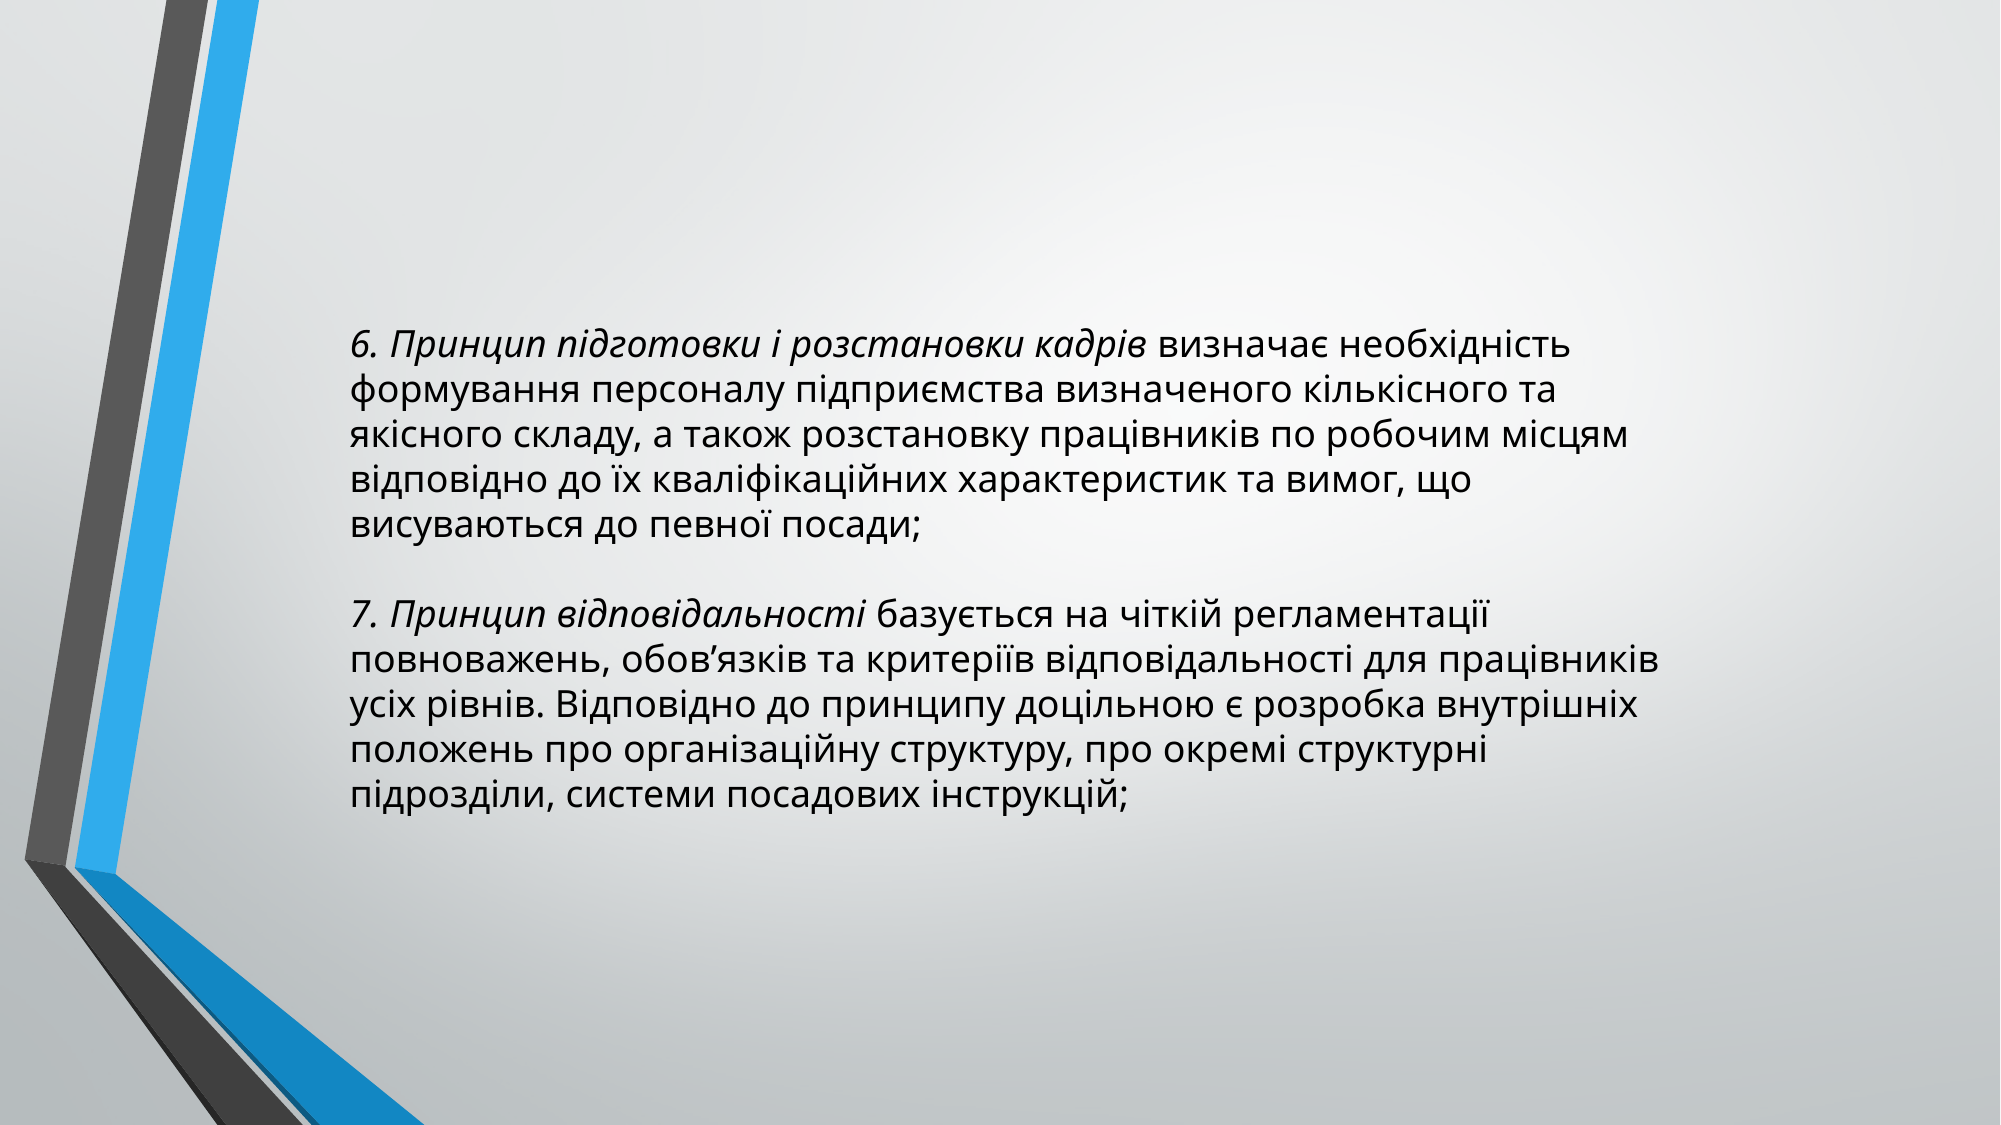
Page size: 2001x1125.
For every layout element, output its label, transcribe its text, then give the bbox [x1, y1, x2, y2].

text_box 6. Принцип підготовки і розстановки кадрів визначає необхідність формування персоналу підприємства визначеного кількісного та якісного складу, а також розстановку працівників по робочим місцям відповідно до їх кваліфікаційних характеристик та вимог, що висуваються до певної посади; 7. Принцип відповідальності базується на чіткій регламентації повноважень, обов’язків та критеріїв відповідальності для працівників усіх рівнів. Відповідно до принципу доцільною є розробка внутрішніх положень про організаційну структуру, про окремі структурні підрозділи, системи посадових інструкцій; [334, 312, 1710, 823]
